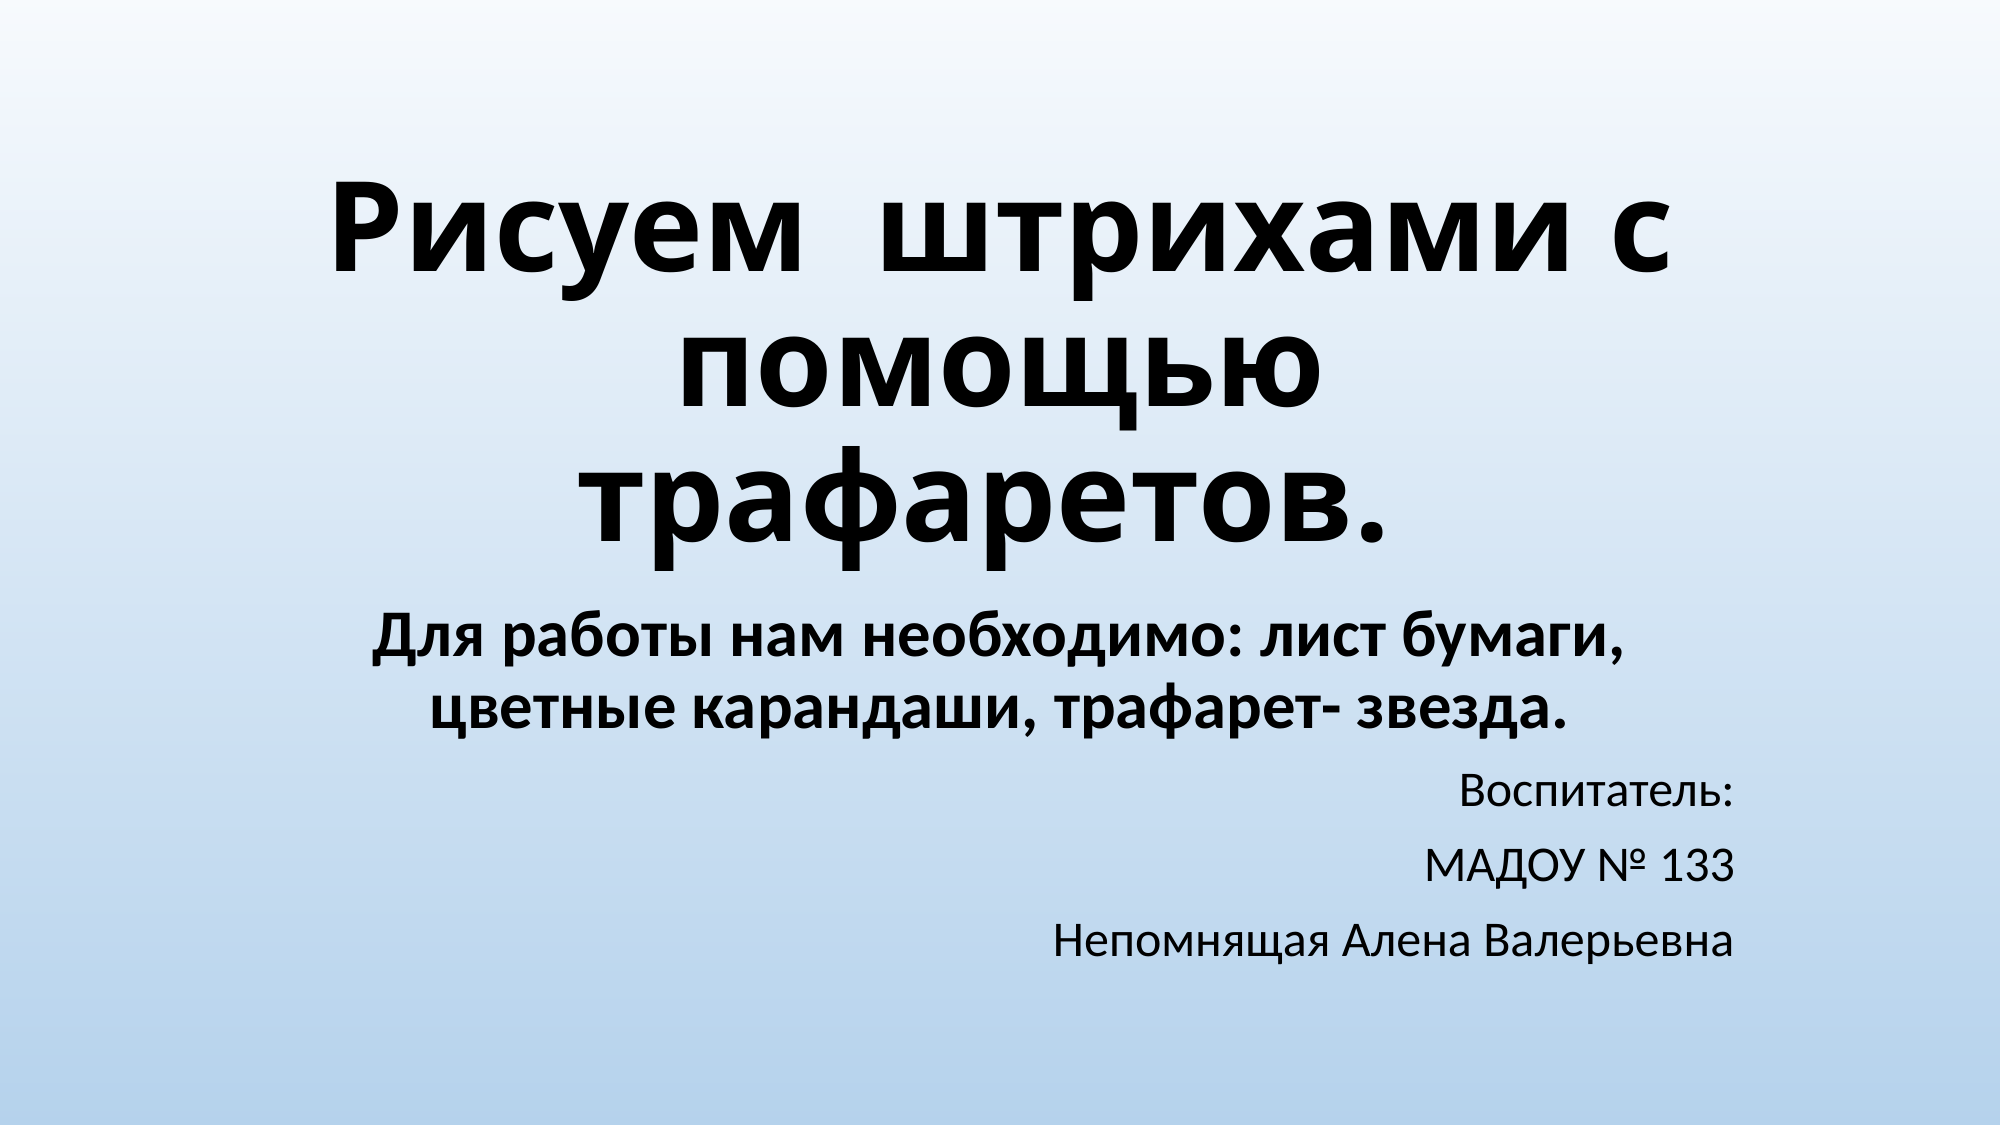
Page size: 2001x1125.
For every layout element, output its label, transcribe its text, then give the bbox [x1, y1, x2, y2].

subtitle Для работы нам необходимо: лист бумаги, цветные карандаши, трафарет- звезда. Воспитатель: МАДОУ № 133 Непомнящая Алена Валерьевна [249, 590, 1750, 1029]
title Рисуем штрихами с помощью трафаретов. [249, 184, 1750, 576]
